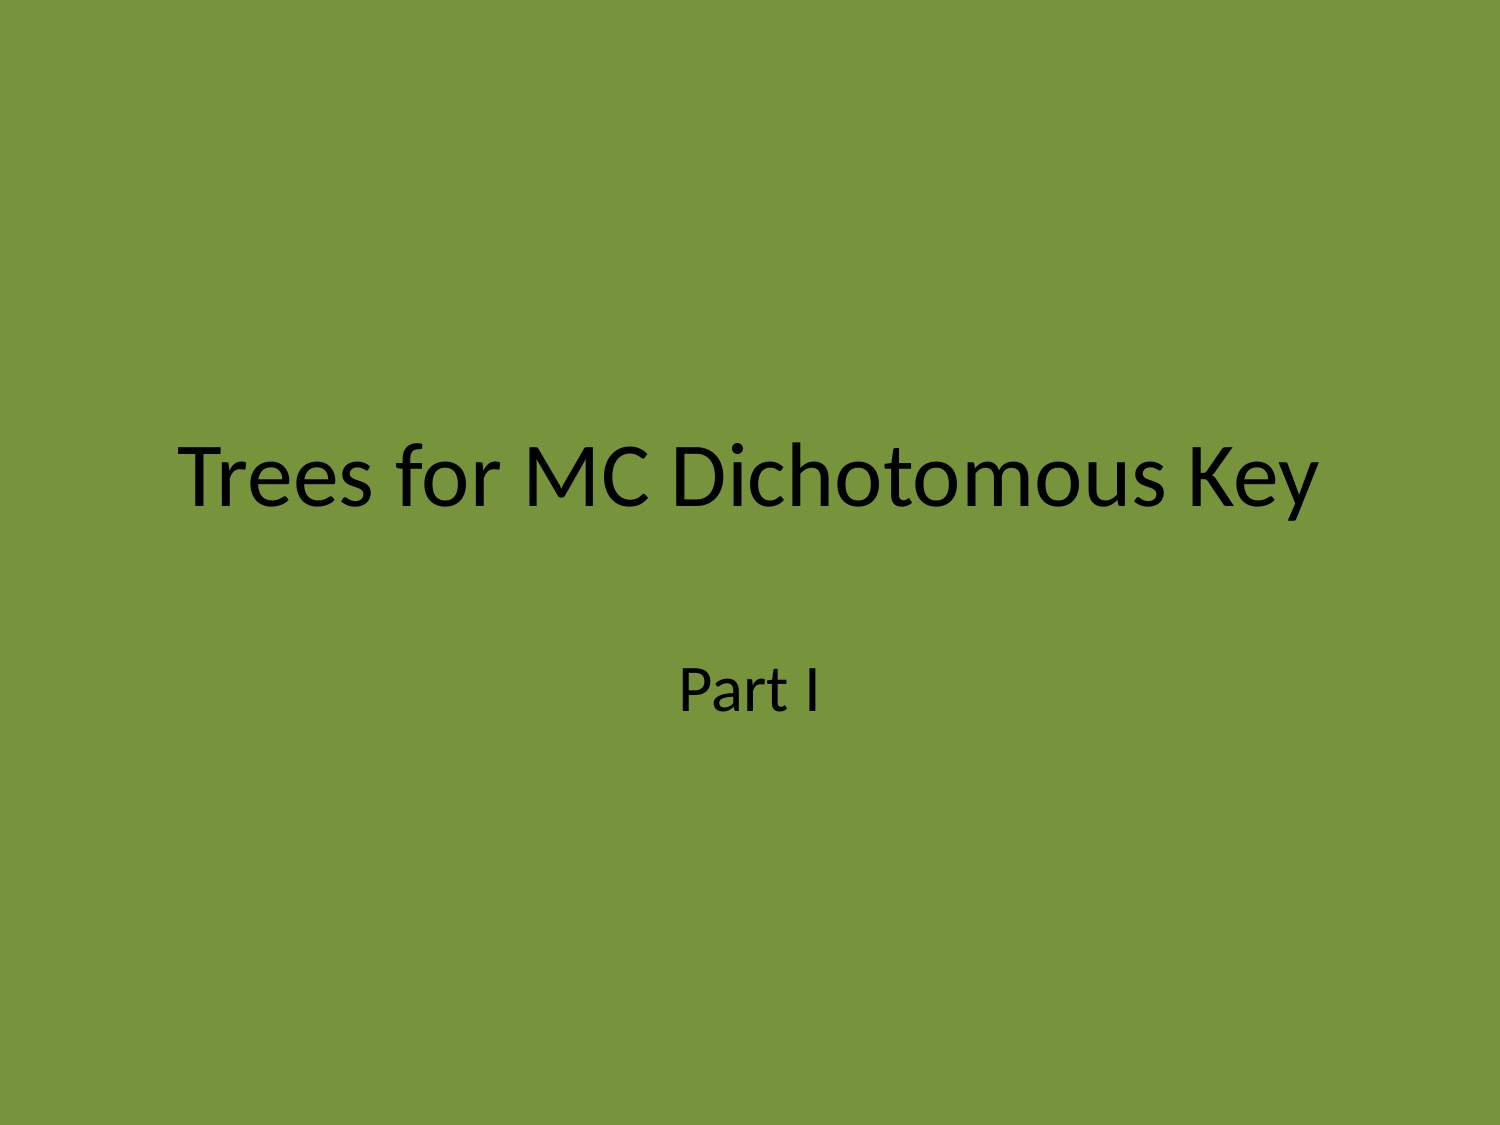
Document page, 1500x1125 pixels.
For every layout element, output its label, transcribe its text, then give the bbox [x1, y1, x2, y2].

subtitle Part I [225, 637, 1275, 925]
title Trees for MC Dichotomous Key [112, 349, 1388, 591]
